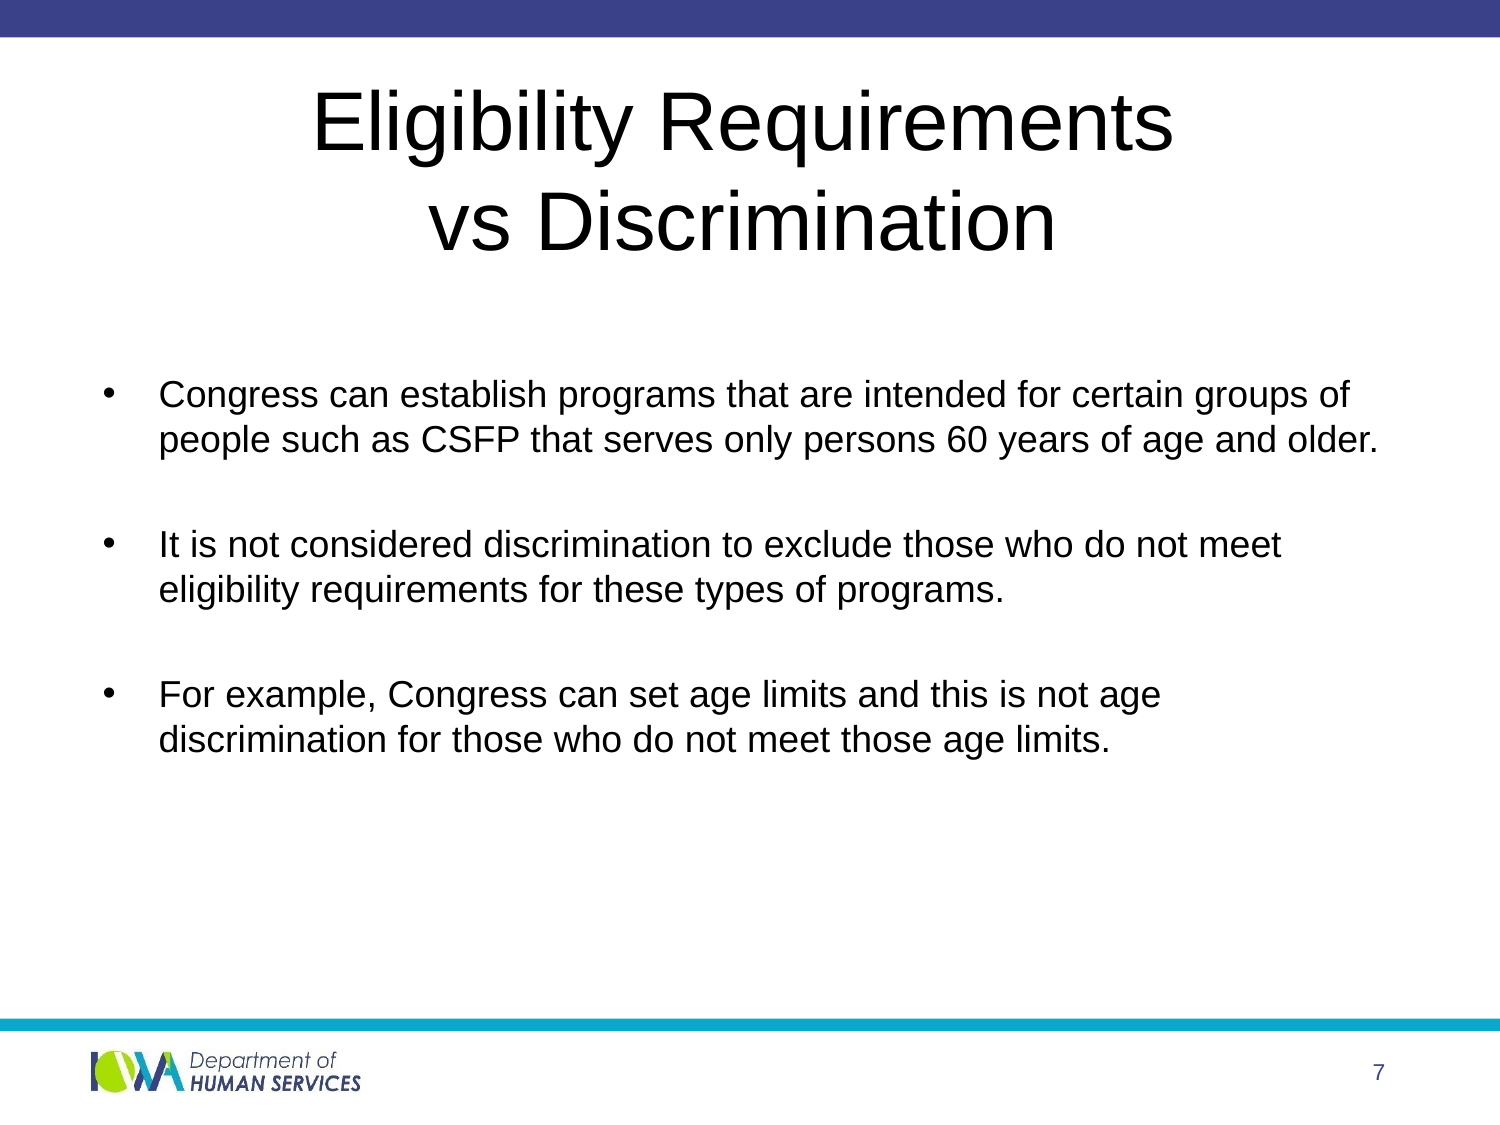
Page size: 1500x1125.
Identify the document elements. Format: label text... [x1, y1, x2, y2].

title Eligibility Requirements vs Discrimination [87, 59, 1400, 278]
list Congress can establish programs that are intended for certain groups of people such as CSFP that serves only persons 60 years of age and older. It is not considered discrimination to exclude those who do not meet eligibility requirements for these types of programs. For example, Congress can set age limits and this is not age discrimination for those who do not meet those age limits. [87, 362, 1400, 850]
picture [87, 1049, 363, 1093]
